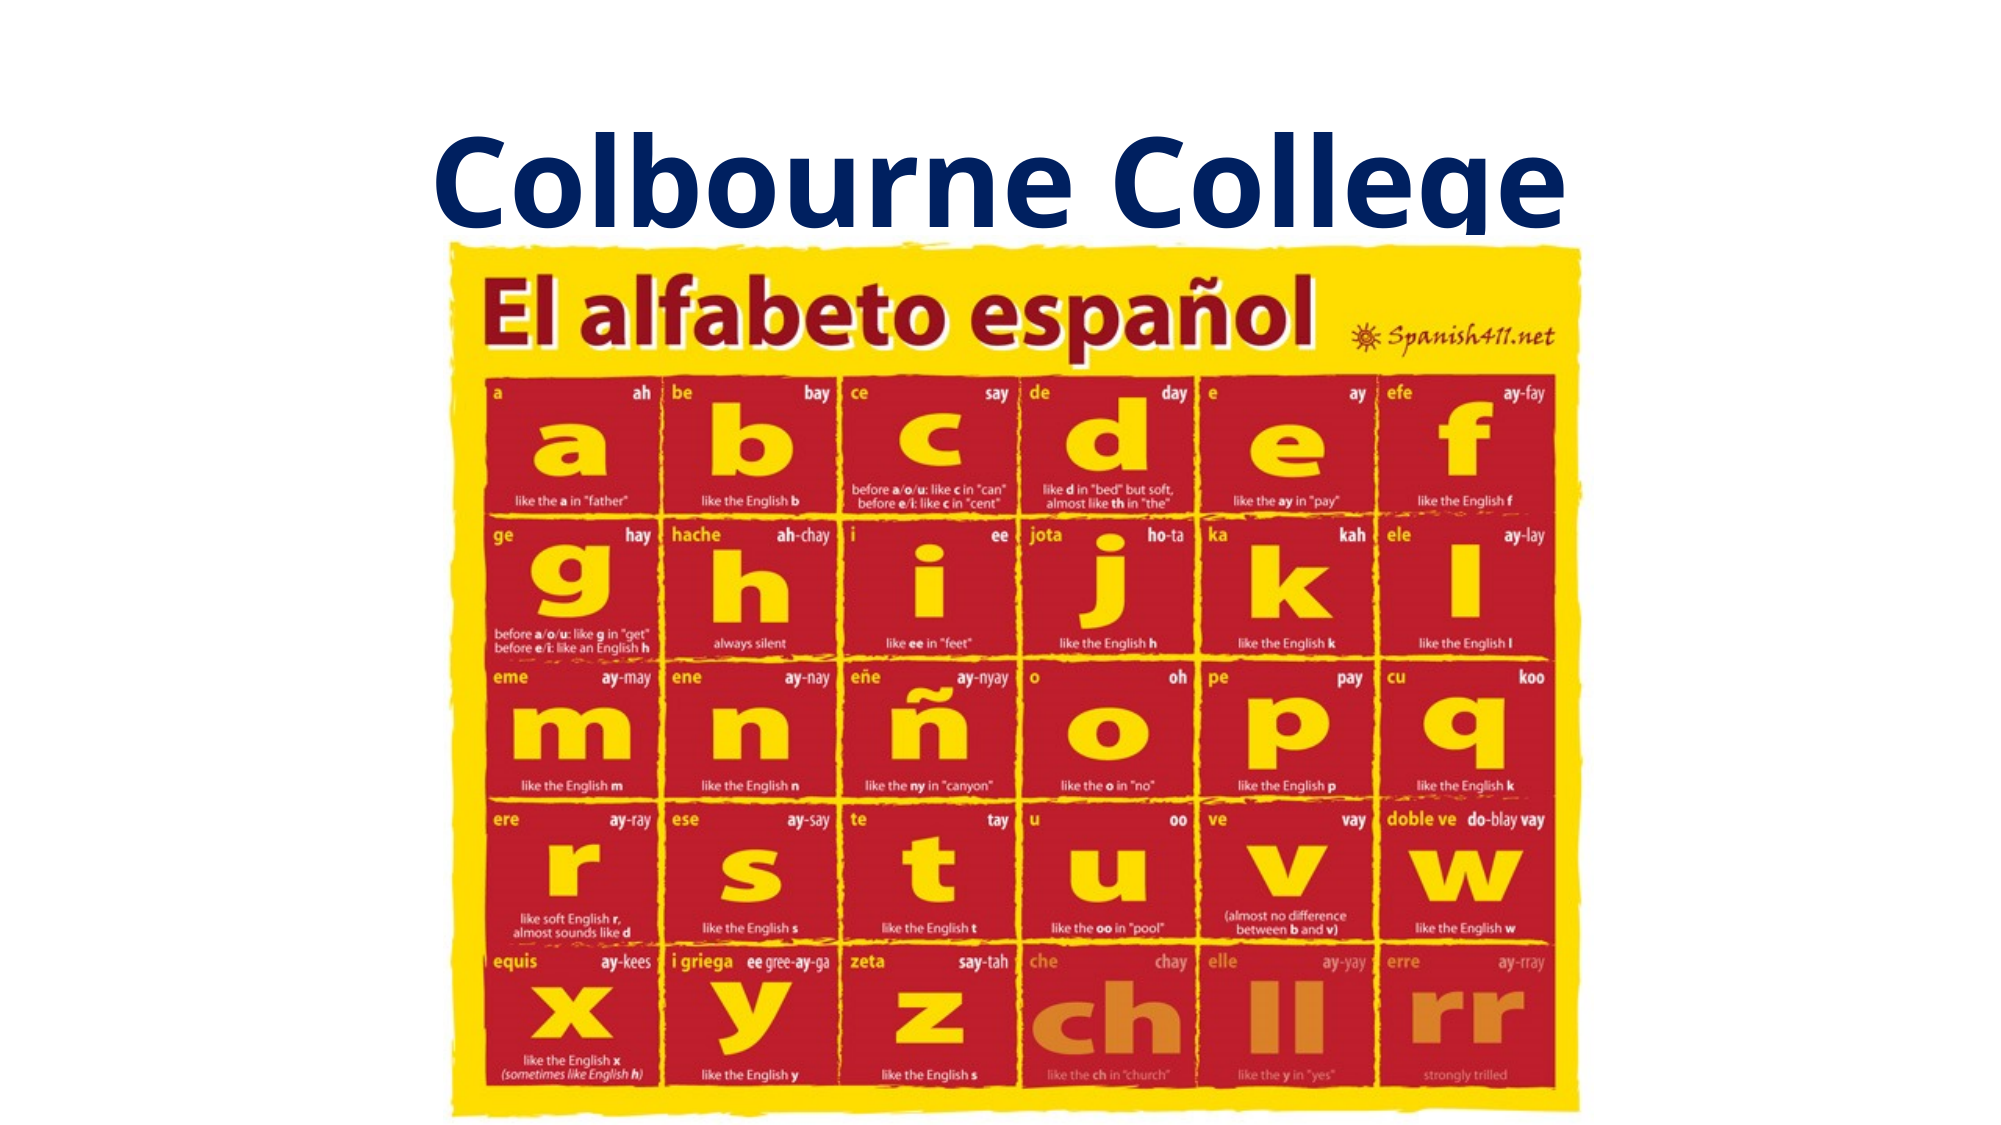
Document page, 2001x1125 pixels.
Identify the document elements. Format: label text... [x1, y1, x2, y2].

title Colbourne College [249, 52, 1750, 263]
picture [443, 235, 1594, 1125]
